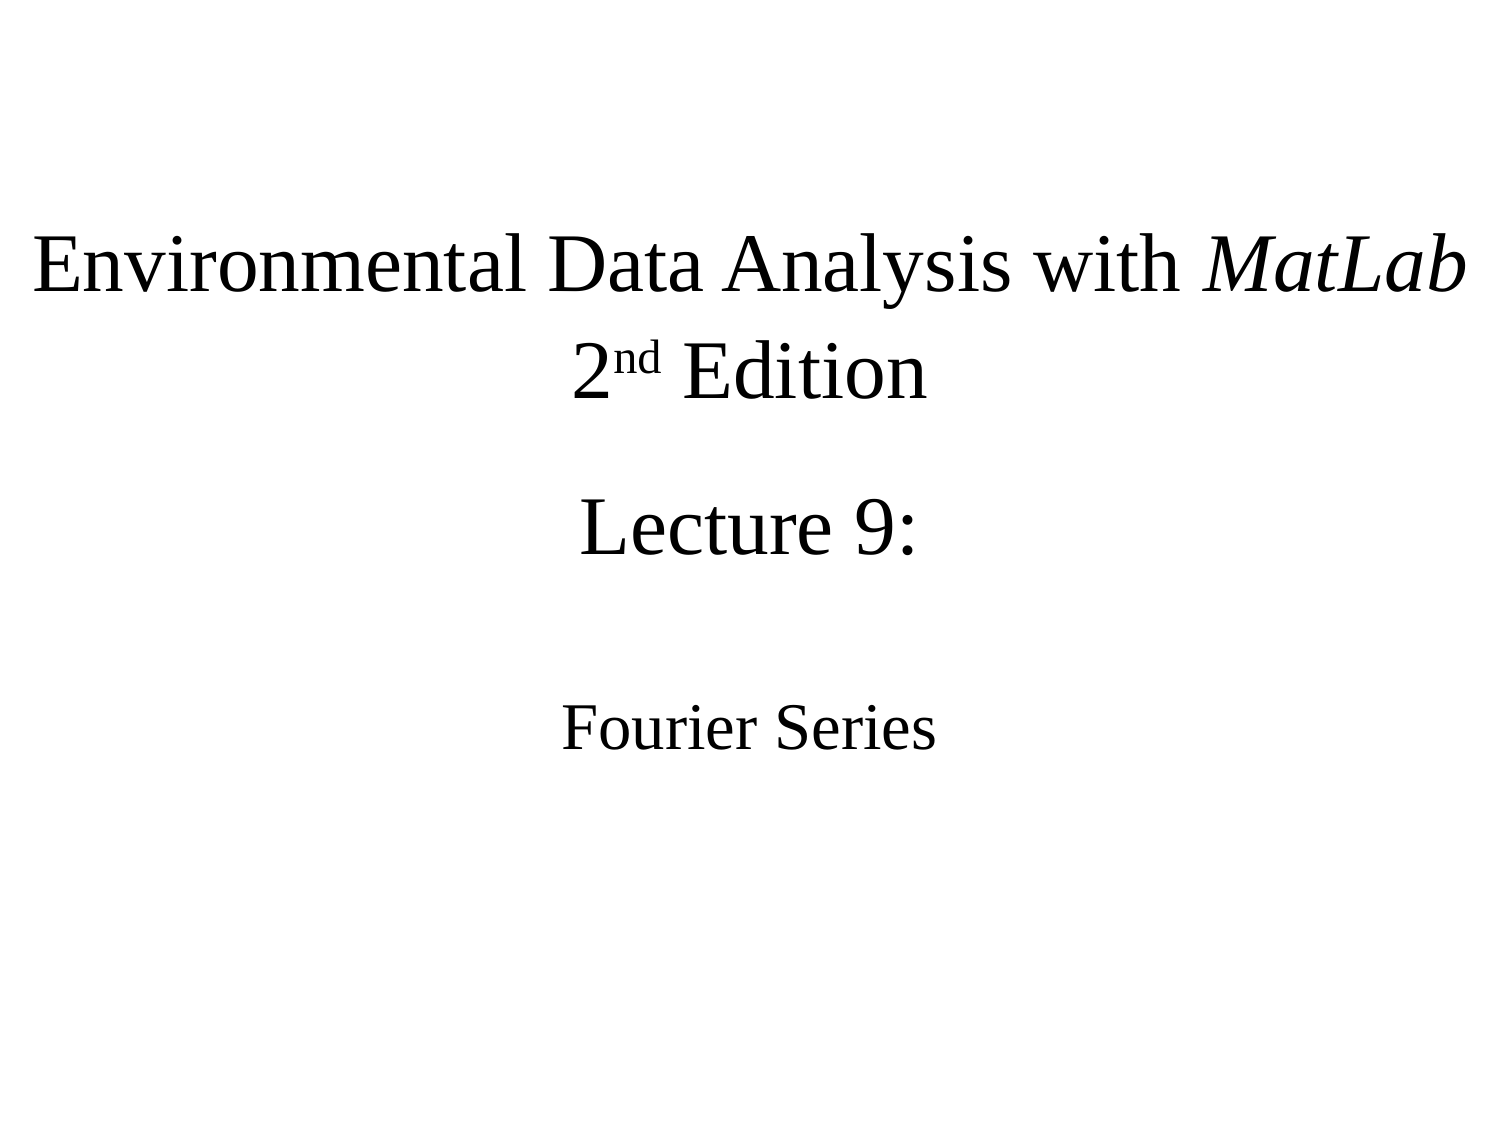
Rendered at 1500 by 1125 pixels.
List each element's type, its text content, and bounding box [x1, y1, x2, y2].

text_box Lecture 9: Fourier Series [0, 474, 1500, 950]
list Environmental Data Analysis with MatLab 2nd Edition [0, 212, 1500, 363]
